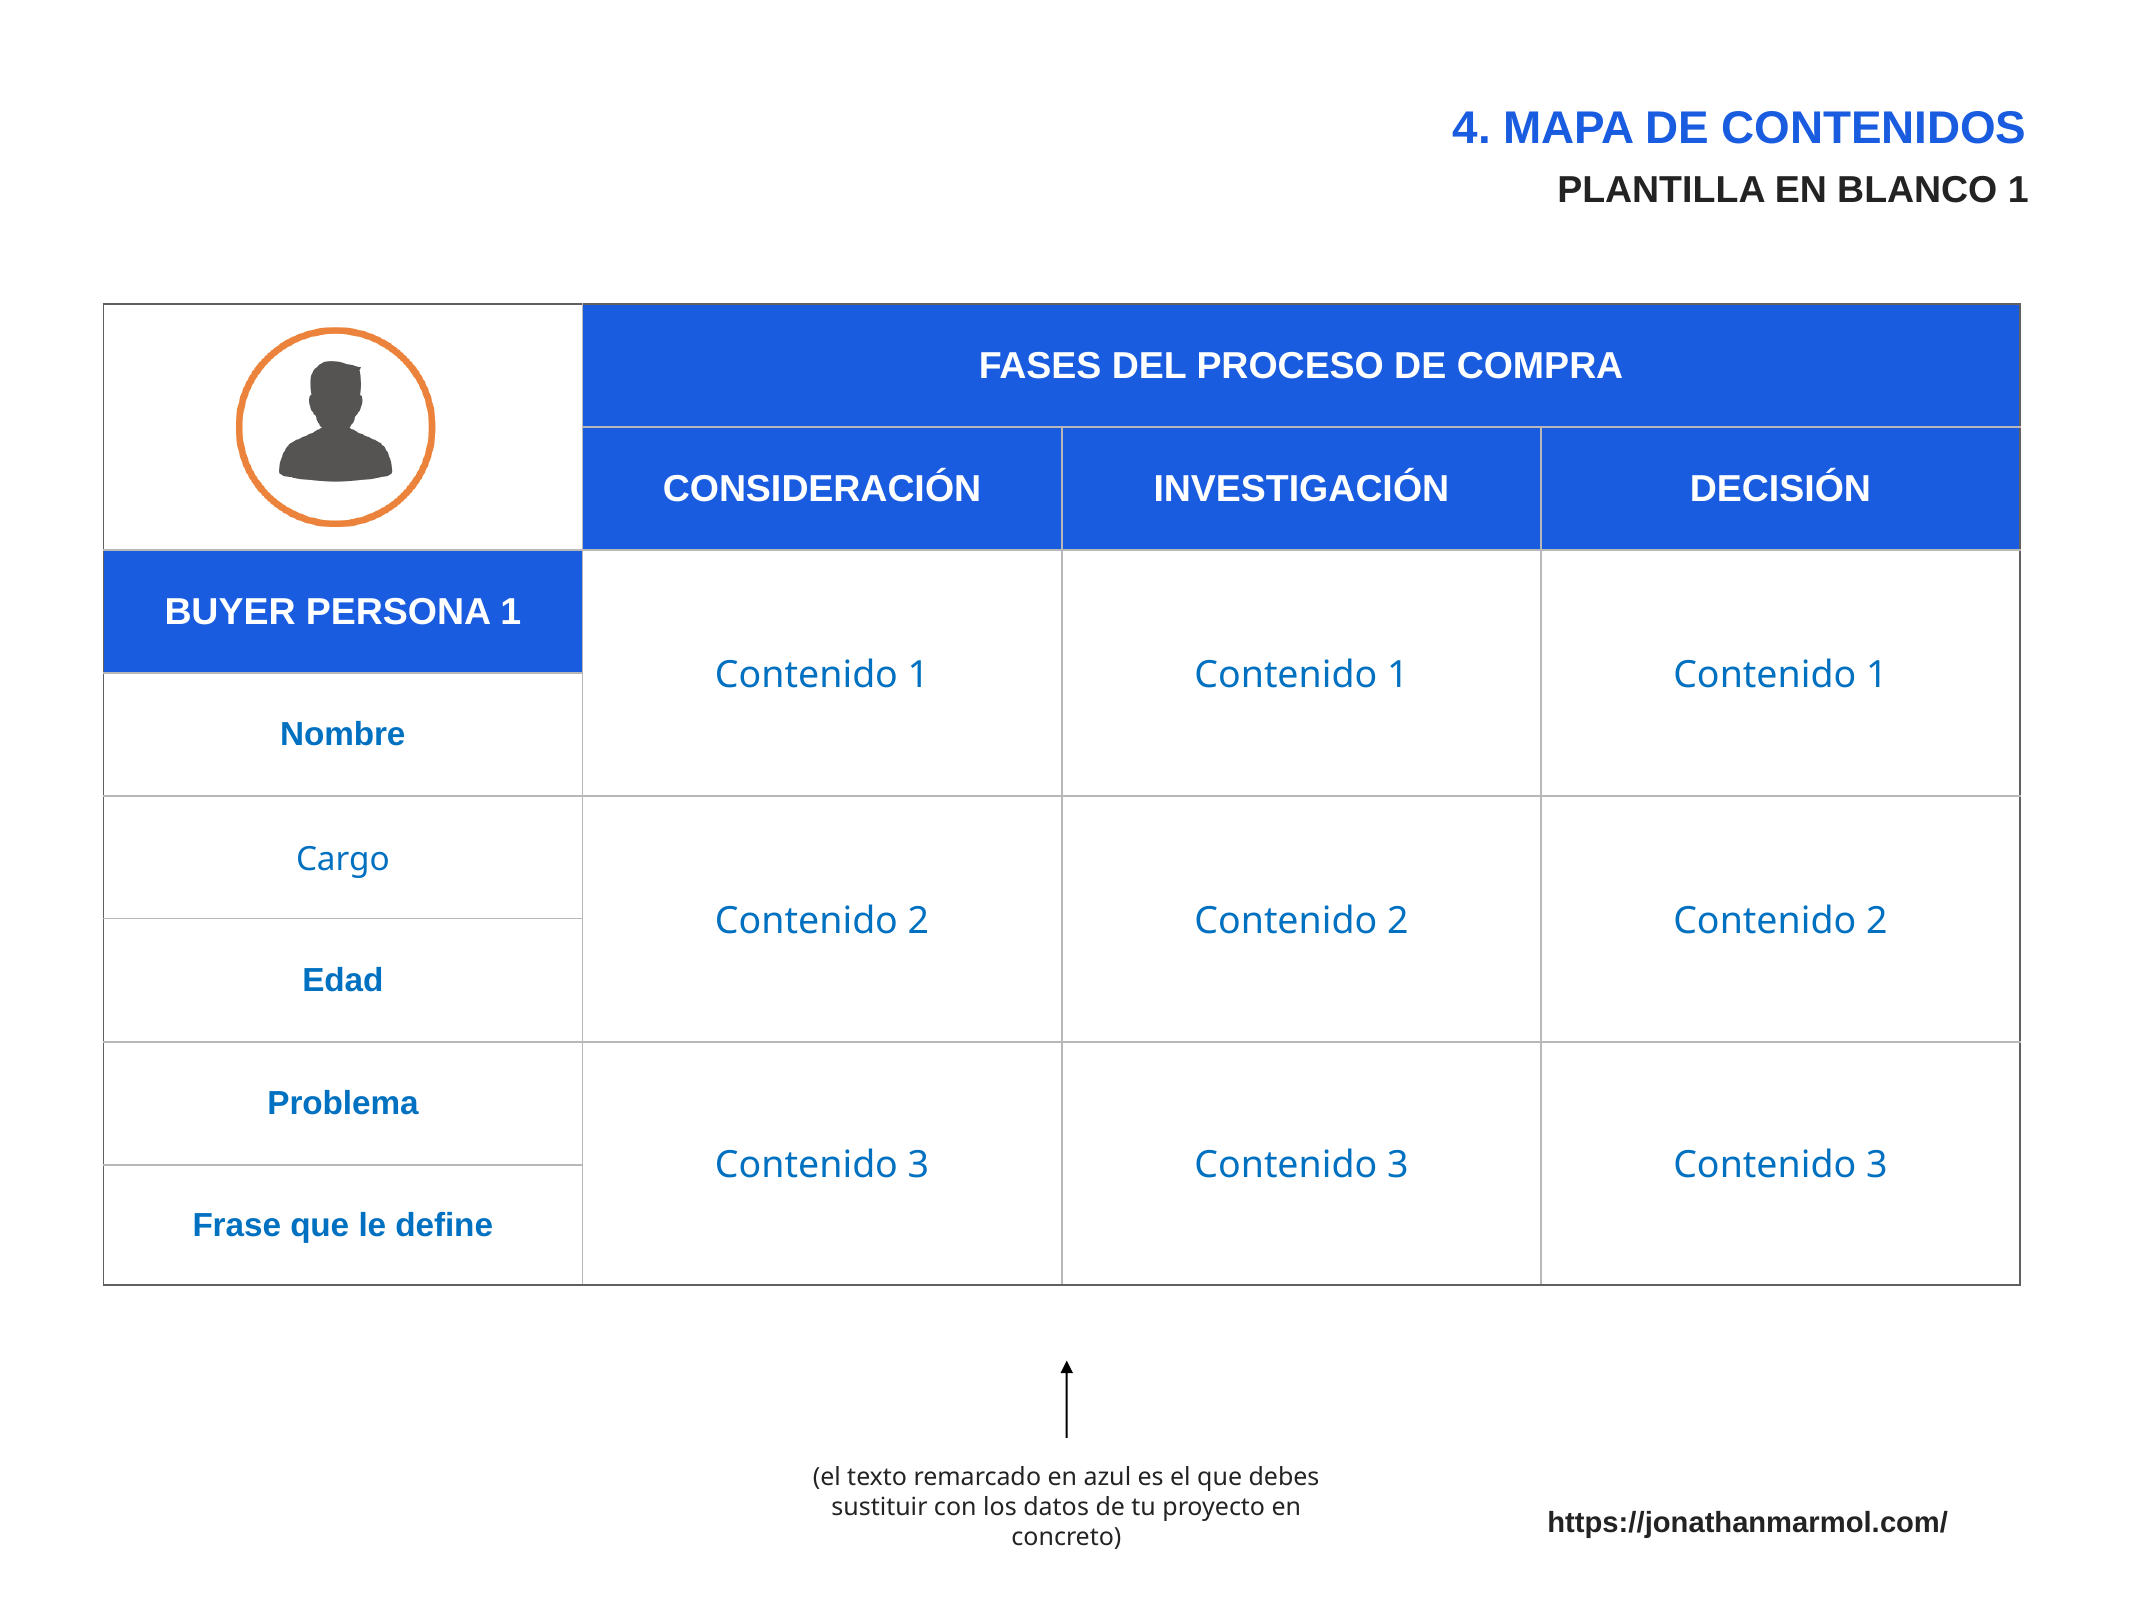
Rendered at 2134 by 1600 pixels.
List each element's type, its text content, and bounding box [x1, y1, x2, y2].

table_cell Contenido 3 [1542, 1043, 2019, 1284]
table_header [104, 305, 582, 549]
text_box 4. MAPA DE CONTENIDOS [1434, 89, 2046, 161]
table_cell Cargo [104, 797, 582, 918]
table_cell Contenido 2 [1542, 797, 2019, 1041]
table_cell Nombre [104, 674, 582, 795]
table_cell Edad [104, 919, 582, 1041]
table_cell Contenido 1 [583, 551, 1061, 795]
table_cell CONSIDERACIÓN [583, 428, 1061, 549]
table_cell Contenido 3 [583, 1043, 1061, 1284]
table_cell DECISIÓN [1542, 428, 2019, 549]
text_box https://jonathanmarmol.com/ [1539, 1495, 1958, 1547]
picture [227, 315, 447, 545]
table_cell Contenido 1 [1542, 551, 2019, 795]
table_cell Contenido 2 [583, 797, 1061, 1041]
table_cell Problema [104, 1043, 582, 1164]
table_cell Contenido 1 [1063, 551, 1540, 795]
text_box PLANTILLA EN BLANCO 1 [1001, 156, 2038, 219]
table_cell BUYER PERSONA 1 [104, 551, 582, 672]
text_box [1060, 1360, 1073, 1438]
table_header FASES DEL PROCESO DE COMPRA [583, 305, 2019, 426]
table_cell Frase que le define [104, 1166, 582, 1284]
text_box (el texto remarcado en azul es el que debes sustituir con los datos de tu proyecto en concreto) [773, 1452, 1360, 1559]
table_cell Contenido 3 [1063, 1043, 1540, 1284]
table_cell Contenido 2 [1063, 797, 1540, 1041]
table_cell INVESTIGACIÓN [1063, 428, 1540, 549]
